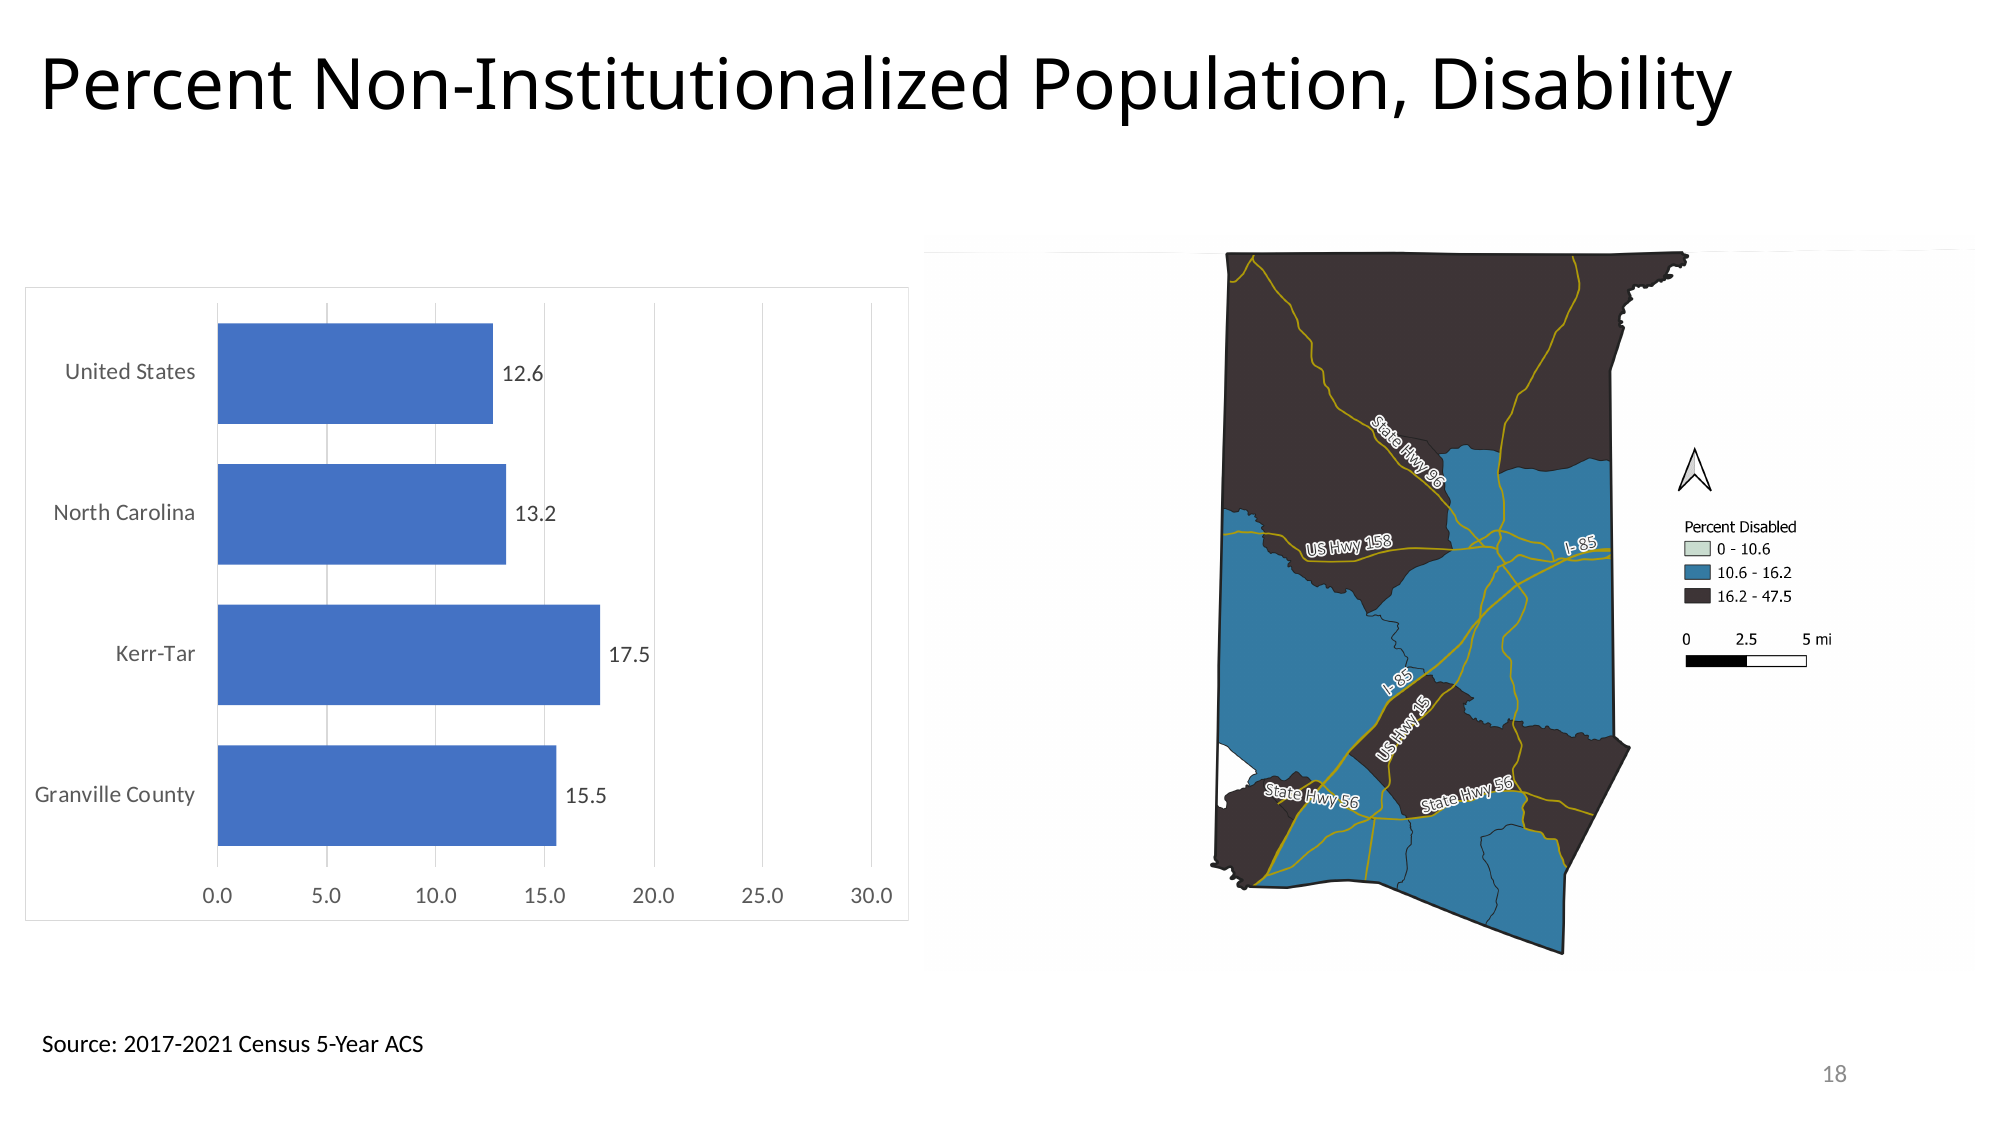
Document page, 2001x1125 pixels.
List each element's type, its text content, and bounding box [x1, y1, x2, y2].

slide_number 18 [1412, 1042, 1863, 1103]
text_box Source: 2017-2021 Census 5-Year ACS [27, 1020, 440, 1065]
picture [24, 285, 909, 920]
title Percent Non-Institutionalized Population, Disability [24, 5, 1818, 169]
picture [924, 235, 1975, 971]
